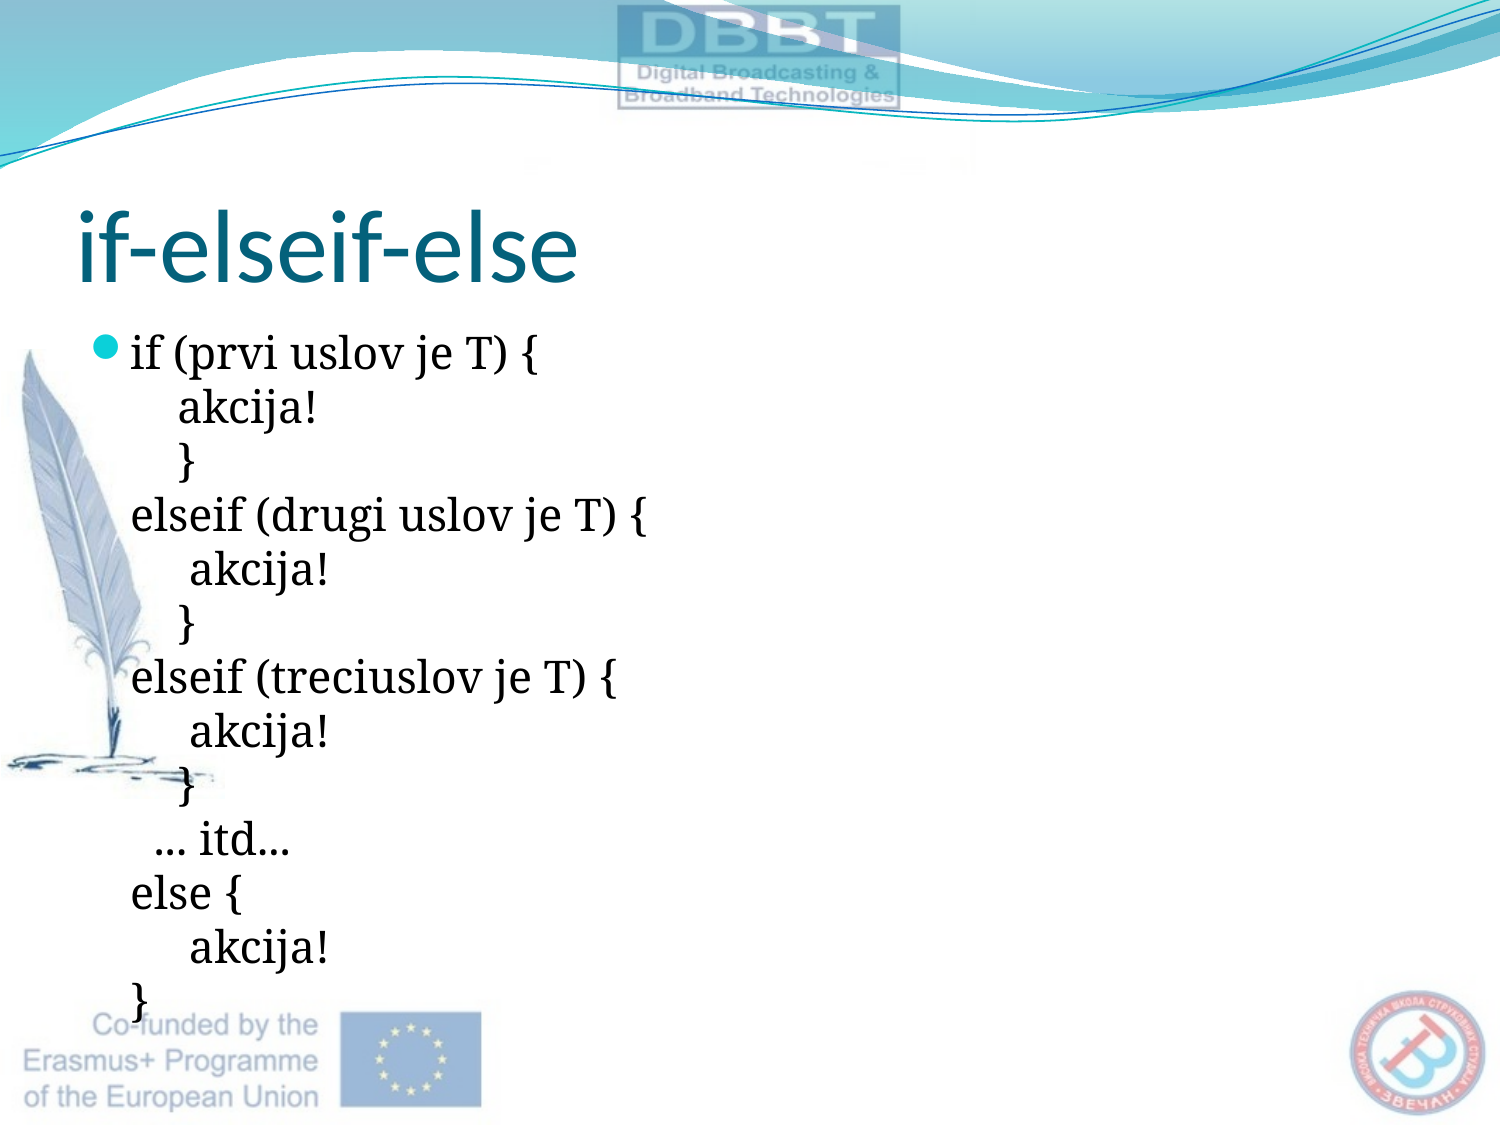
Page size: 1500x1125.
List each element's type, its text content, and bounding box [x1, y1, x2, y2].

list if (prvi uslov je T) { akcija! } elseif (drugi uslov je T) { akcija! } elseif (treciuslov je T) { akcija! } ... itd... else { akcija! } [75, 317, 1425, 1038]
list <?php do { if ($i < 5) { echo "i nije dovoljno veliko"; break; } $i *= $factor; if ($i < $minimum_limit) { break; } echo "i je ok"; /* procesiraj i */ } while (0); ?> [75, 352, 232, 811]
title if-elseif-else [75, 115, 1425, 303]
picture [1, 349, 226, 799]
